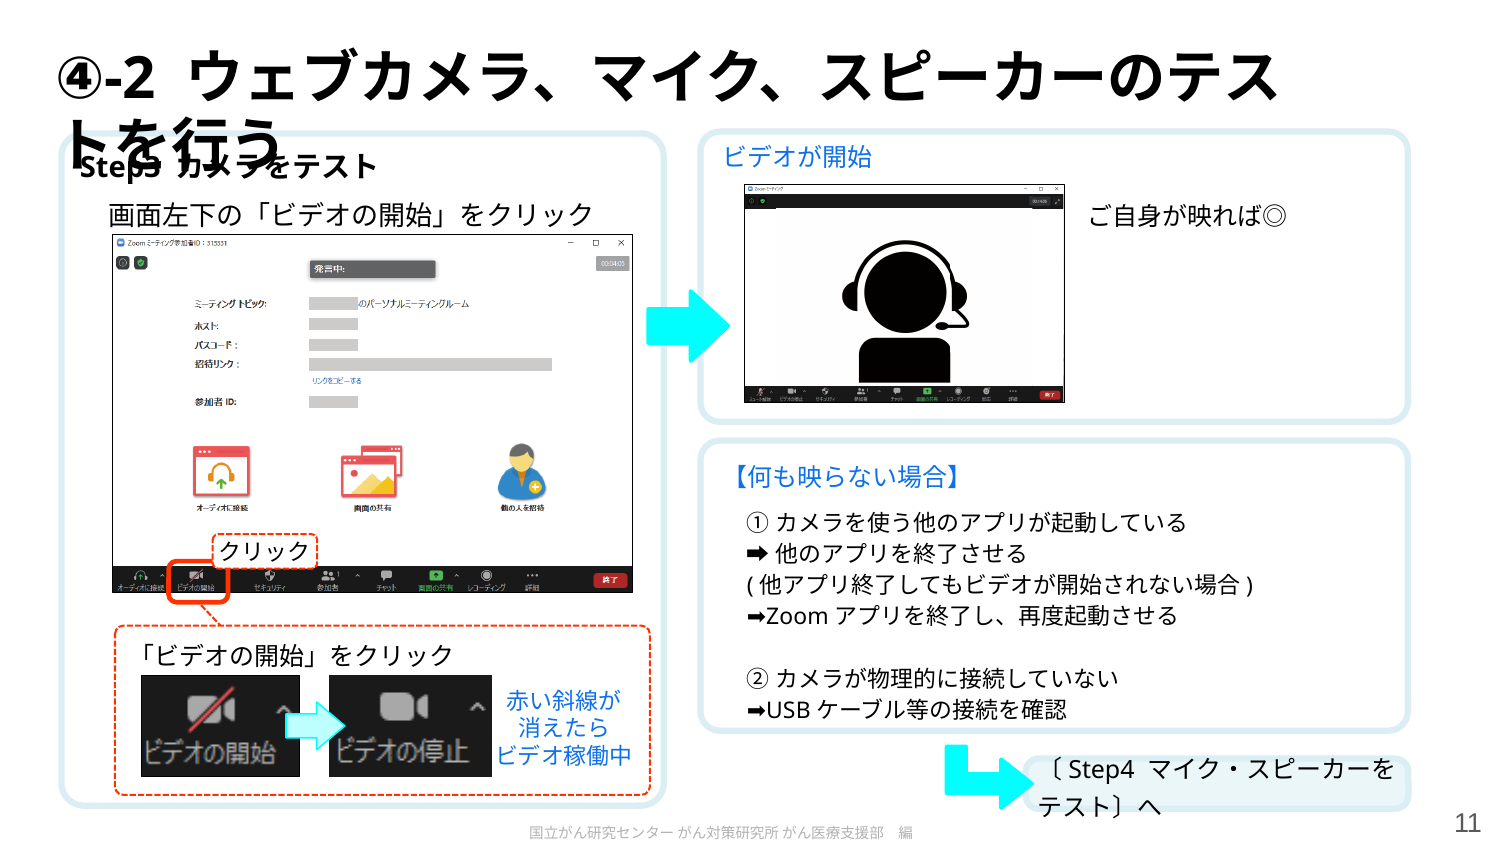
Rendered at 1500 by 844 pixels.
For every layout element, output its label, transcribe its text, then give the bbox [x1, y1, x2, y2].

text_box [61, 133, 664, 806]
picture [112, 234, 633, 593]
text_box ご自身が映れば◎ [1073, 191, 1324, 234]
text_box 【何も映らない場合】 [709, 454, 1293, 497]
text_box [670, 289, 731, 363]
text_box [946, 746, 1409, 810]
text_box ビデオが開始 [1288, 134, 1293, 177]
text_box [698, 129, 1410, 424]
text_box ①カメラを使う他のアプリが起動している ➡他のアプリを終了させる (他アプリ終了してもビデオが開始されない場合) ➡Zoomアプリを終了し、再度起動させる ②カメラが物理的に接続していない ➡USBケーブル等の接続を確認 [745, 497, 1317, 739]
footer 国立がん研究センター がん対策研究所 がん医療支援部 編 [24, 824, 1432, 844]
picture [744, 183, 1064, 403]
text_box [698, 438, 1410, 733]
text_box ④-2 ウェブカメラ、マイク、スピーカーのテストを行う [53, 41, 1288, 179]
slide_number 11 [1449, 805, 1489, 836]
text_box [114, 533, 651, 796]
